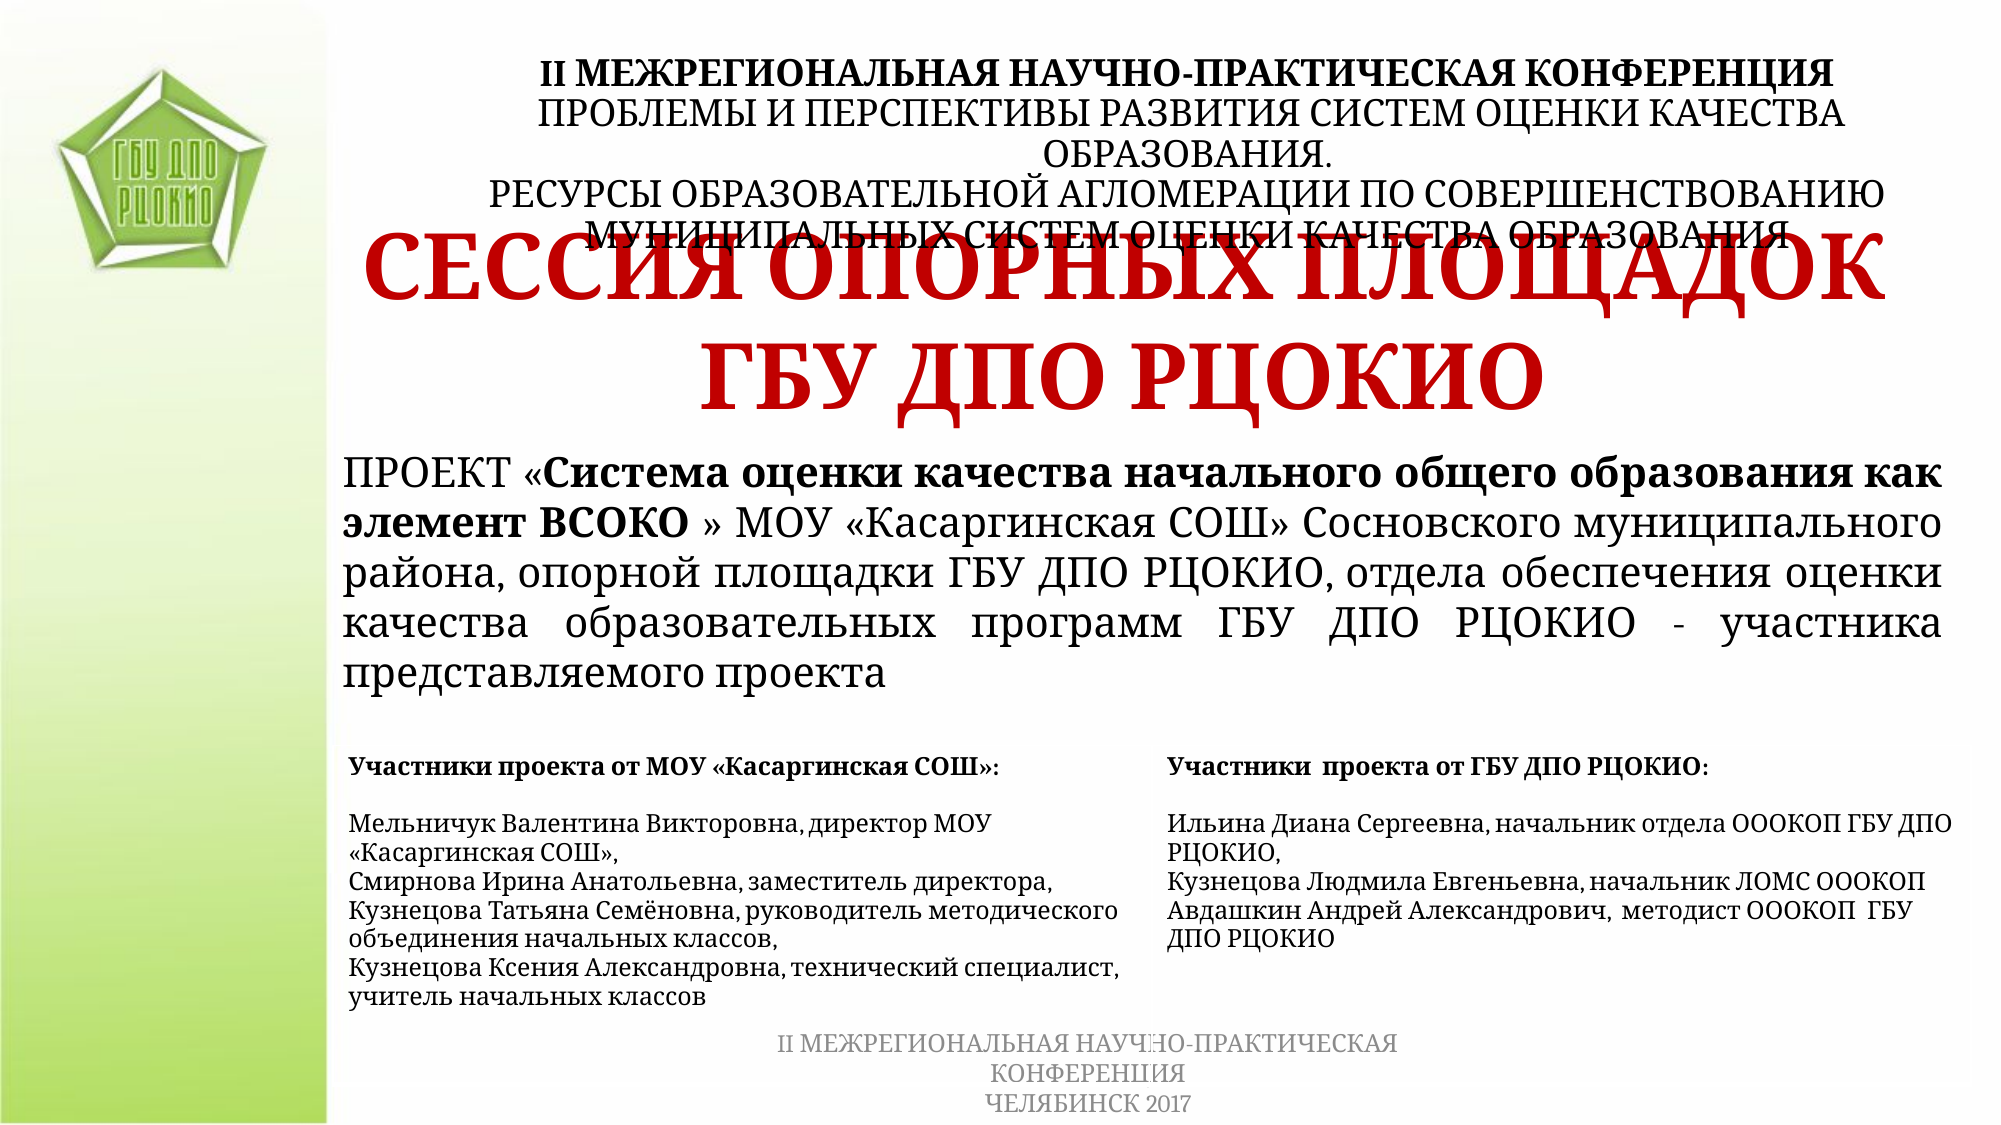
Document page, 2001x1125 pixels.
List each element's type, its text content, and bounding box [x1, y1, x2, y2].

table_header Участники проекта от ГБУ ДПО РЦОКИО: Ильина Диана Сергеевна, начальник отдела ОООКОП ГБУ ДПО РЦОКИО, Кузнецова Людмила Евгеньевна, начальник ЛОМС ОООКОП Авдашкин Андрей Александрович, методист ОООКОП ГБУ ДПО РЦОКИО [1153, 746, 1970, 1082]
footer II МЕЖРЕГИОНАЛЬНАЯ НАУЧНО-ПРАКТИЧЕСКАЯ КОНФЕРЕНЦИЯ ЧЕЛЯБИНСК 2017 [667, 1087, 1510, 1125]
text_box СЕССИЯ ОПОРНЫХ ПЛОЩАДОК ГБУ ДПО РЦОКИО [346, 200, 1902, 436]
text_box ПРОЕКТ «Система оценки качества начального общего образования как элемент ВСОКО » МОУ «Касаргинская СОШ» Сосновского муниципального района, опорной площадки ГБУ ДПО РЦОКИО, отдела обеспечения оценки качества образовательных программ ГБУ ДПО РЦОКИО - участника представляемого проекта [327, 438, 1958, 704]
table_header Участники проекта от МОУ «Касаргинская СОШ»: Мельничук Валентина Викторовна, директор МОУ «Касаргинская СОШ», Смирнова Ирина Анатольевна, заместитель директора, Кузнецова Татьяна Семёновна, руководитель методического объединения начальных классов, Кузнецова Ксения Александровна, технический специалист, учитель начальных классов [334, 746, 1151, 1082]
text_box II МЕЖРЕГИОНАЛЬНАЯ НАУЧНО-ПРАКТИЧЕСКАЯ КОНФЕРЕНЦИЯ ПРОБЛЕМЫ И ПЕРСПЕКТИВЫ РАЗВИТИЯ СИСТЕМ ОЦЕНКИ КАЧЕСТВА ОБРАЗОВАНИЯ. РЕСУРСЫ ОБРАЗОВАТЕЛЬНОЙ АГЛОМЕРАЦИИ ПО СОВЕРШЕНСТВОВАНИЮ МУНИЦИПАЛЬНЫХ СИСТЕМ ОЦЕНКИ КАЧЕСТВА ОБРАЗОВАНИЯ [374, 46, 2000, 226]
picture [0, 0, 2001, 1125]
